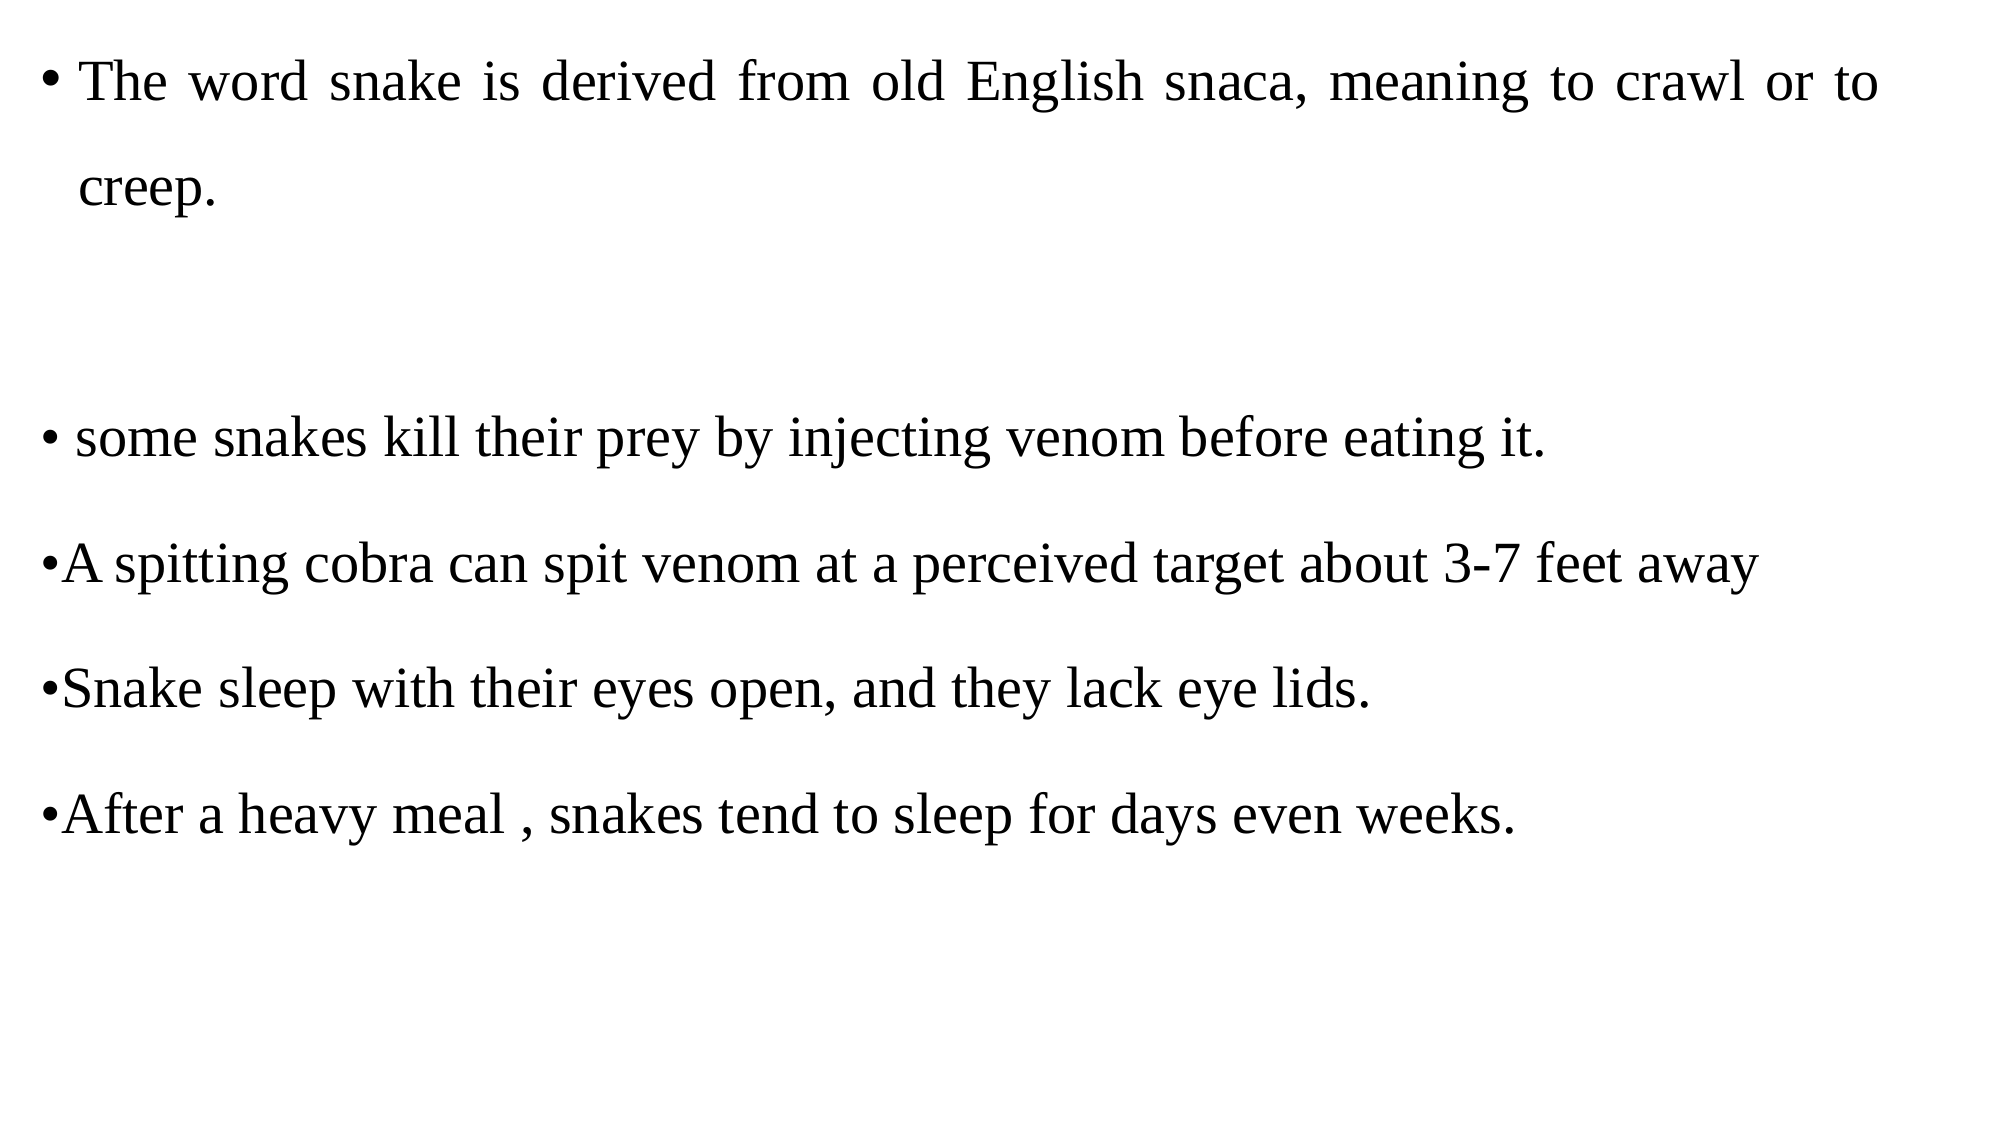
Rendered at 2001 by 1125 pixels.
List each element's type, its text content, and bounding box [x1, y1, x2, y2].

list The word snake is derived from old English snaca, meaning to crawl or to creep. • some snakes kill their prey by injecting venom before eating it. •A spitting cobra can spit venom at a perceived target about 3-7 feet away •Snake sleep with their eyes open, and they lack eye lids. •After a heavy meal , snakes tend to sleep for days even weeks. [25, 0, 1897, 1104]
